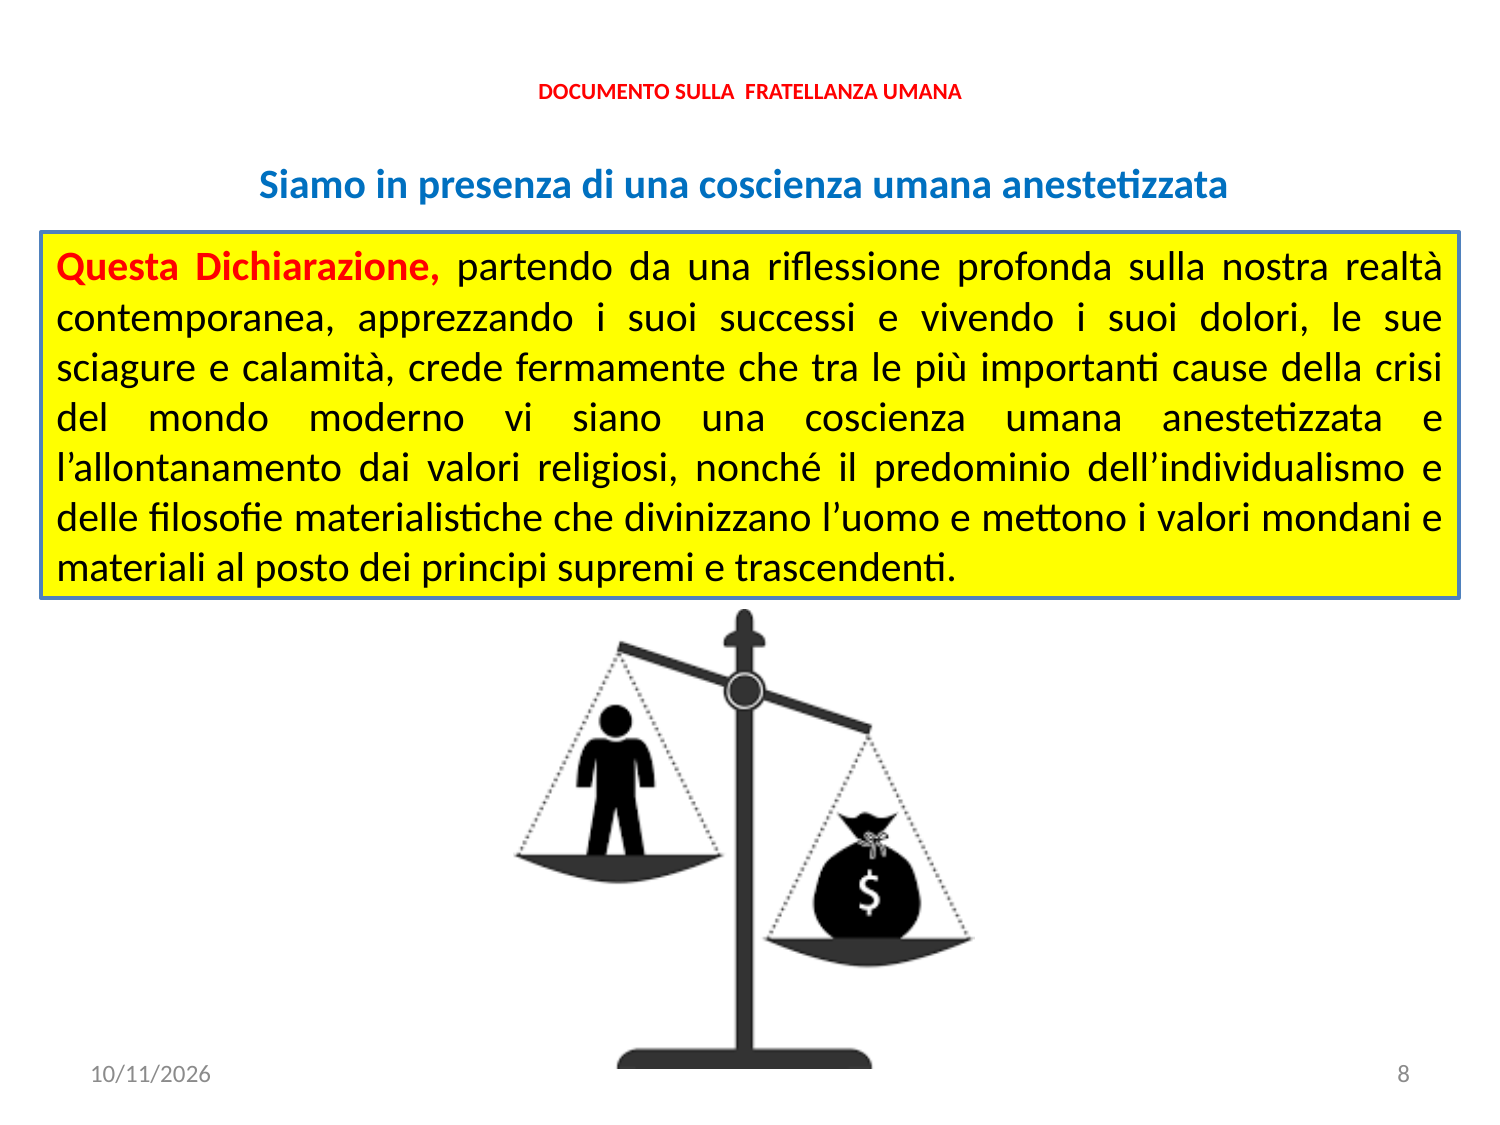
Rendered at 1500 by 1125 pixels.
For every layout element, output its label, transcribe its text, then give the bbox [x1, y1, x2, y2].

subtitle Questa Dichiarazione, partendo da una riflessione profonda sulla nostra realtà contemporanea, apprezzando i suoi successi e vivendo i suoi dolori, le sue sciagure e calamità, crede fermamente che tra le più importanti cause della crisi del mondo moderno vi siano una coscienza umana anestetizzata e l’allontanamento dai valori religiosi, nonché il predominio dell’individualismo e delle filosofie materialistiche che divinizzano l’uomo e mettono i valori mondani e materiali al posto dei principi supremi e trascendenti. [41, 231, 1459, 598]
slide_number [75, 1042, 425, 1103]
title DOCUMENTO SULLA FRATELLANZA UMANA [41, 42, 1459, 138]
picture [513, 609, 975, 1069]
slide_number 8 [1074, 1042, 1425, 1103]
text_box Siamo in presenza di una coscienza umana anestetizzata [159, 149, 1329, 214]
